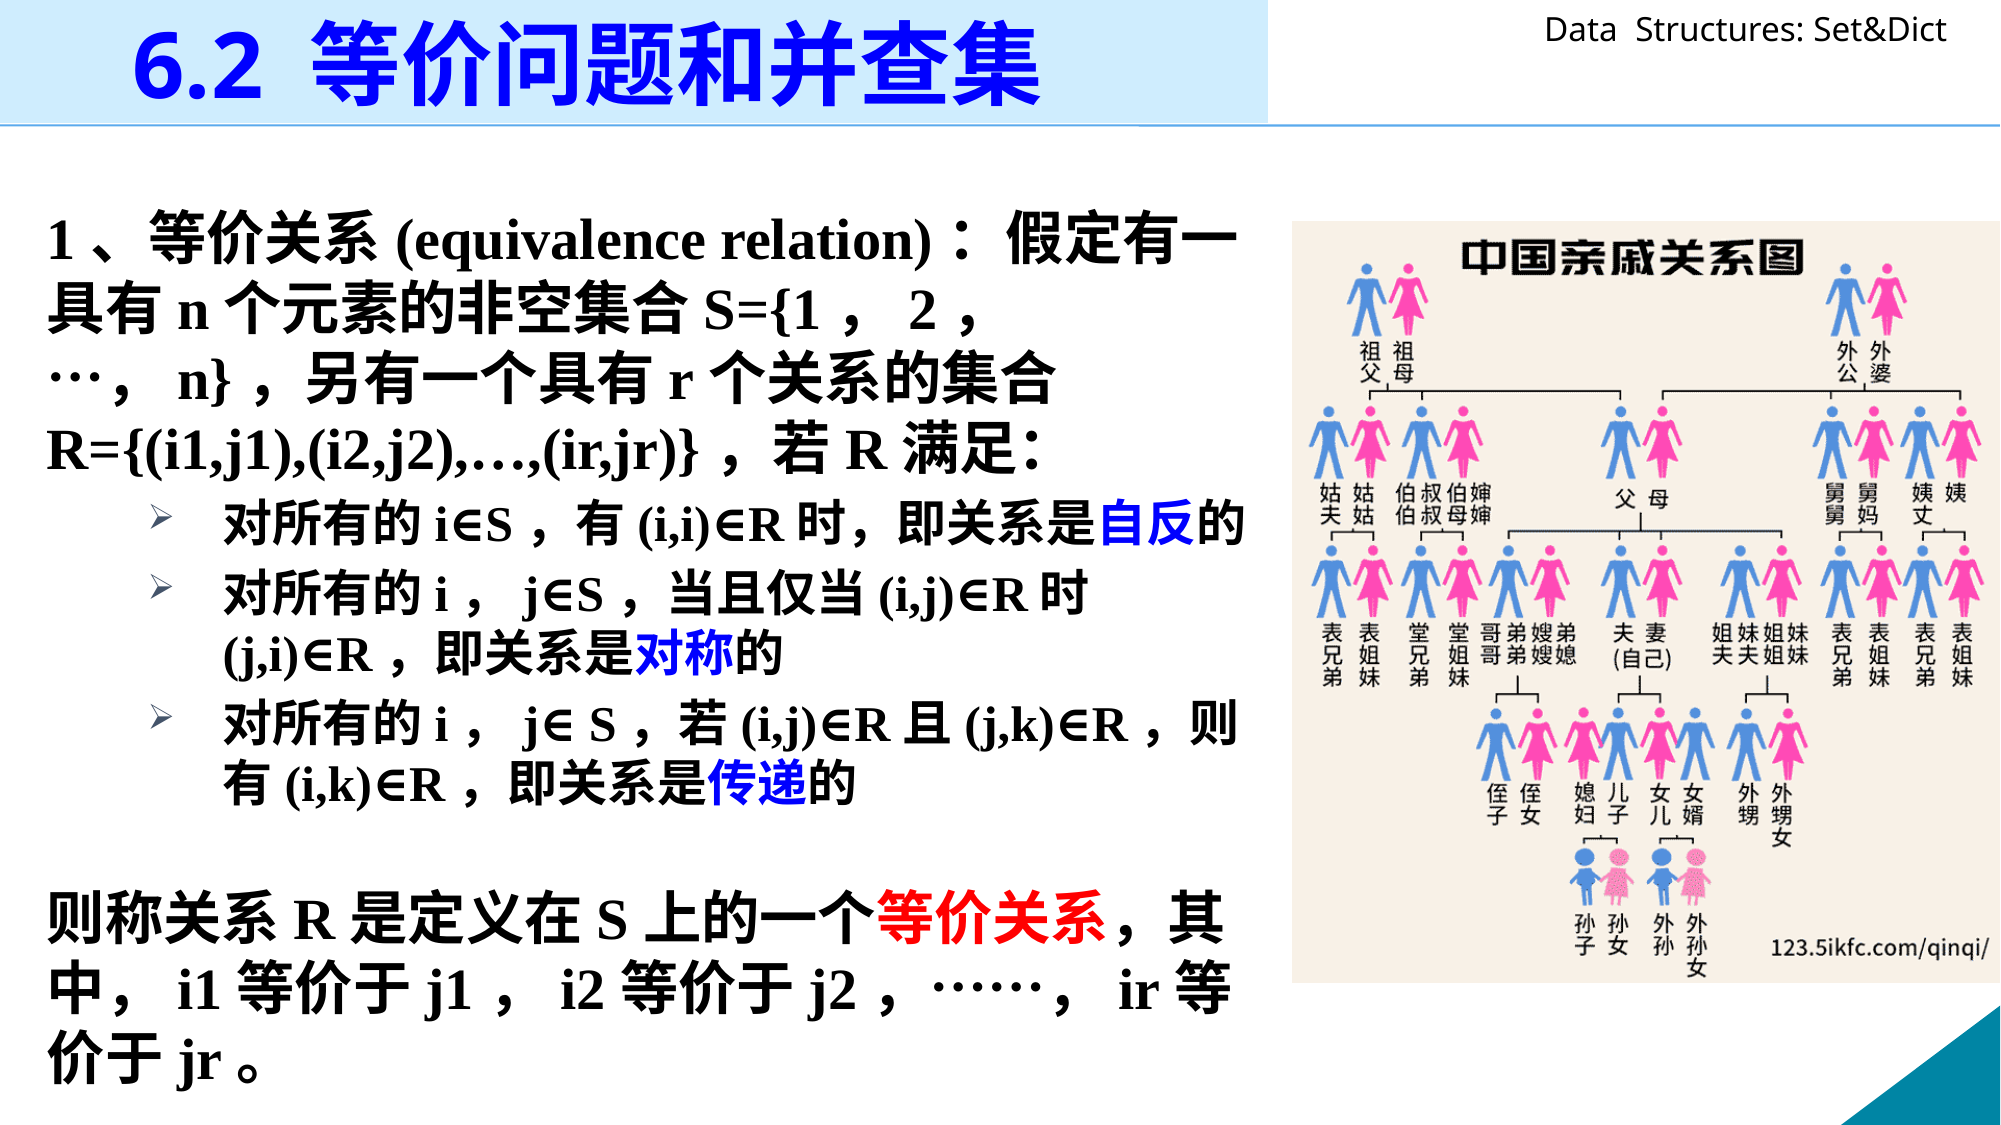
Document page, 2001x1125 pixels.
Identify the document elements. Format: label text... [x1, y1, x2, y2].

text_box 1、等价关系(equivalence relation)：假定有一具有n个元素的非空集合S={1，2，…，n}，另有一个具有r个关系的集合R={(i1,j1),(i2,j2),…,(ir,jr)}，若R满足： 对所有的i∈S，有(i,i)∈R时，即关系是自反的 对所有的i，j∈S，当且仅当(i,j)∈R时(j,i)∈R，即关系是对称的 对所有的i，j∈ S，若(i,j)∈R且(j,k)∈R，则有(i,k)∈R，即关系是传递的 则称关系R是定义在S上的一个等价关系，其中，i1等价于j1，i2等价于j2，……，ir等价于jr。 [32, 193, 1265, 1057]
picture [1292, 221, 2000, 983]
text_box 6.2 等价问题和并查集 [117, 0, 1228, 125]
